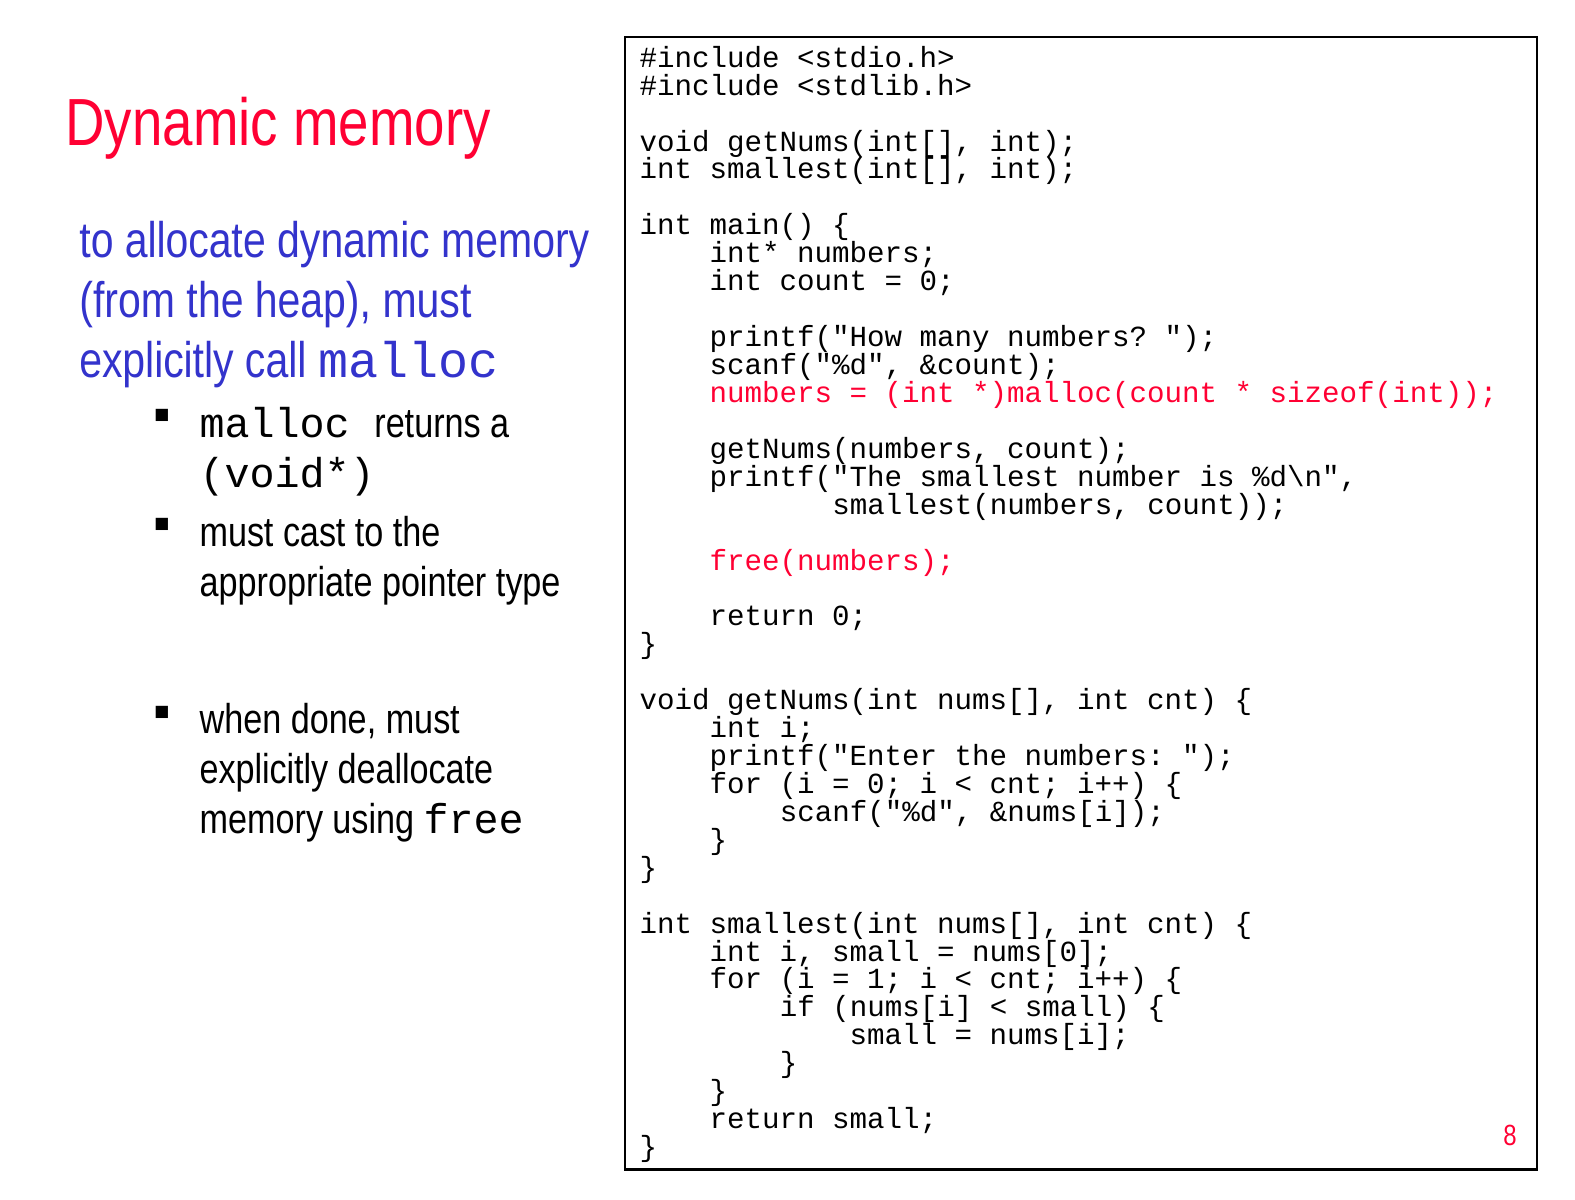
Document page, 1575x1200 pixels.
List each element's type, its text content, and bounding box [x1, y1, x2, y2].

list to allocate dynamic memory (from the heap), must explicitly call malloc malloc returns a (void*) must cast to the appropriate pointer type when done, must explicitly deallocate memory using free [62, 200, 613, 1088]
slide_number 8 [1203, 1170, 1532, 1174]
title Dynamic memory [50, 62, 624, 175]
text_box #include <stdio.h> #include <stdlib.h> void getNums(int[], int); int smallest(int[], int); int main() { int* numbers; int count = 0; printf("How many numbers? "); scanf("%d", &count); numbers = (int *)malloc(count * sizeof(int)); getNums(numbers, count); printf("The smallest number is %d\n", smallest(numbers, count)); free(numbers); return 0; } void getNums(int nums[], int cnt) { int i; printf("Enter the numbers: "); for (i = 0; i < cnt; i++) { scanf("%d", &nums[i]); } } int smallest(int nums[], int cnt) { int i, small = nums[0]; for (i = 1; i < cnt; i++) { if (nums[i] < small) { small = nums[i]; } } return small; } [624, 37, 1538, 1170]
